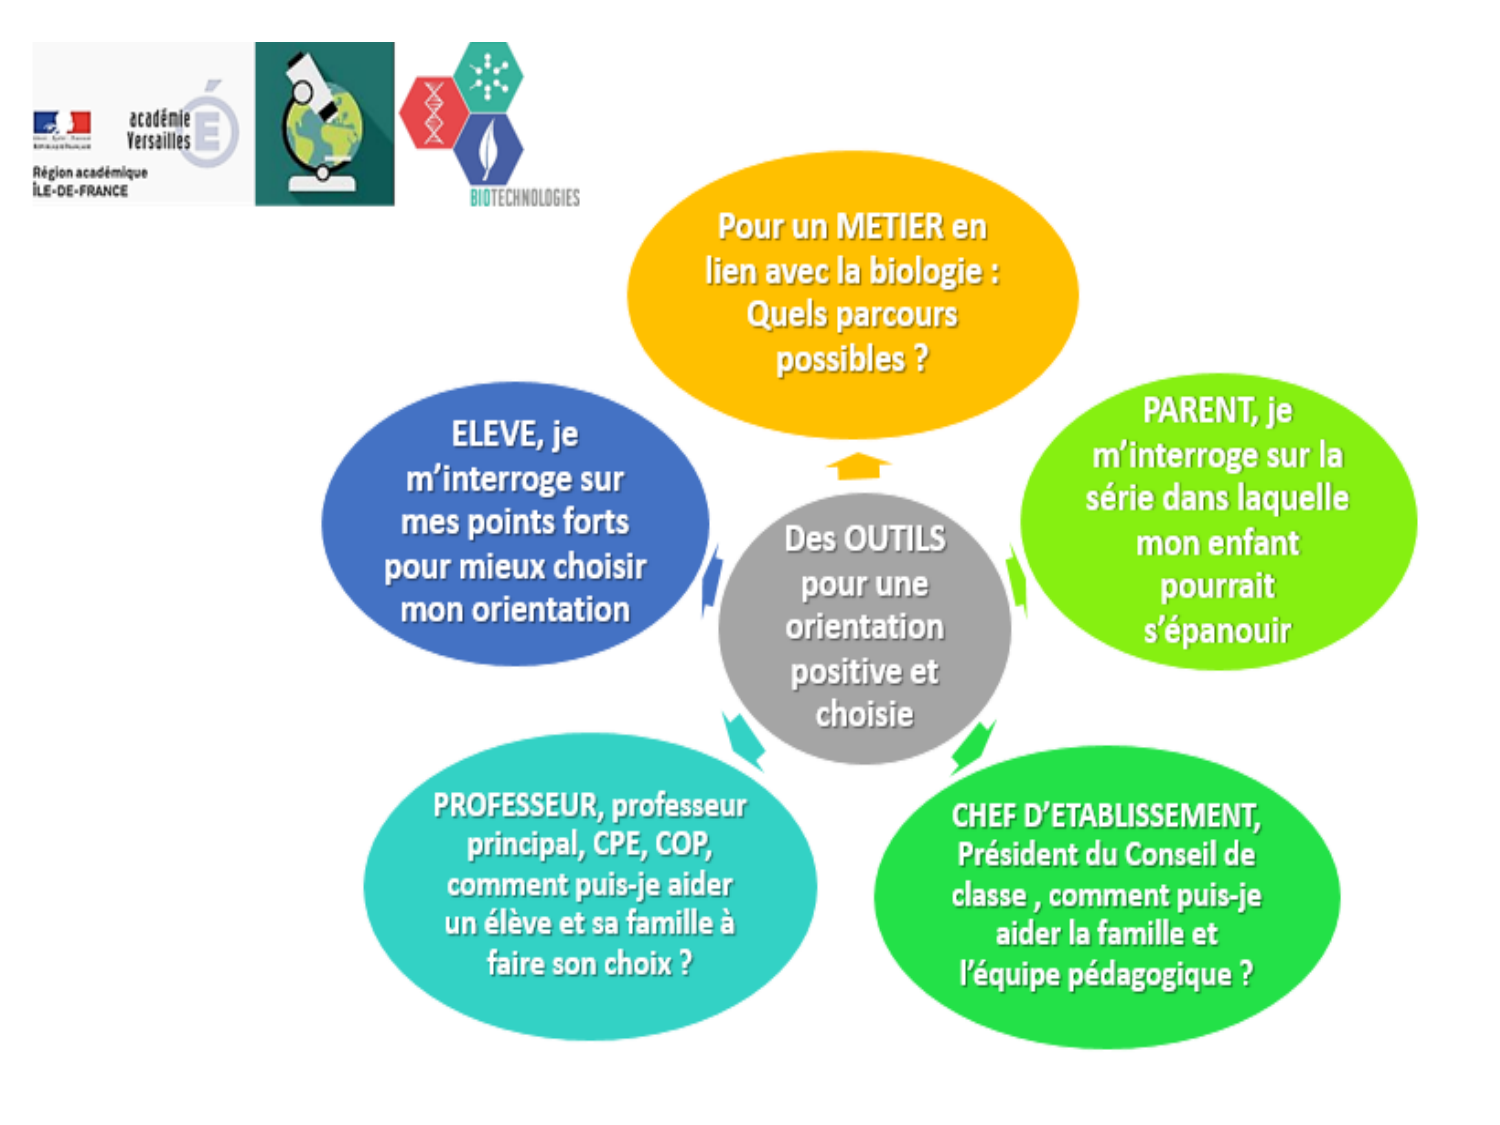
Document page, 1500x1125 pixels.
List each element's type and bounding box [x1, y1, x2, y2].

picture [32, 42, 1449, 1071]
